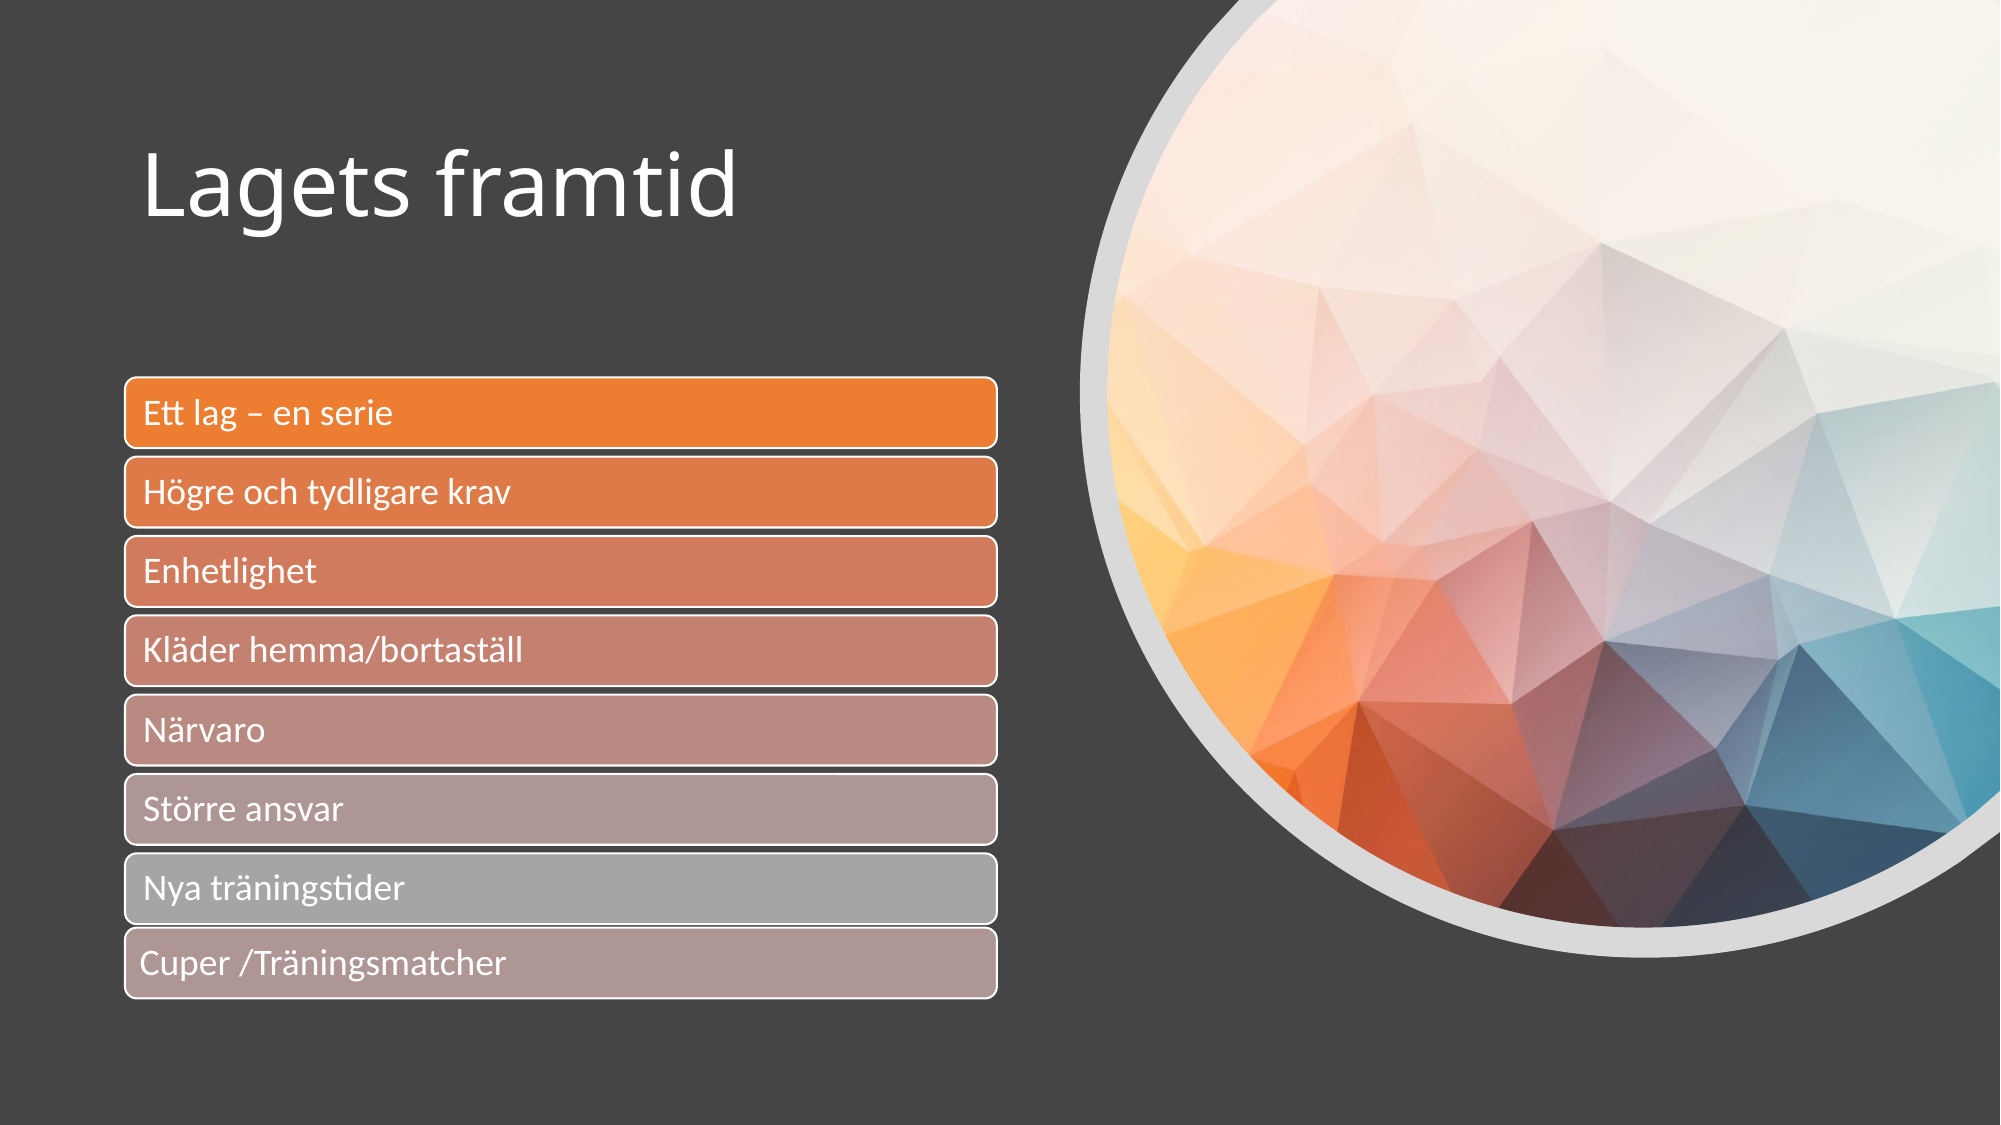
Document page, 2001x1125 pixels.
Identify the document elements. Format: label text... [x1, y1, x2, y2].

text_box [1078, 215, 1107, 570]
text_box [1460, 928, 1830, 959]
picture [1107, 0, 2000, 928]
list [124, 373, 997, 927]
title Lagets framtid [125, 131, 997, 350]
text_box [124, 927, 997, 999]
